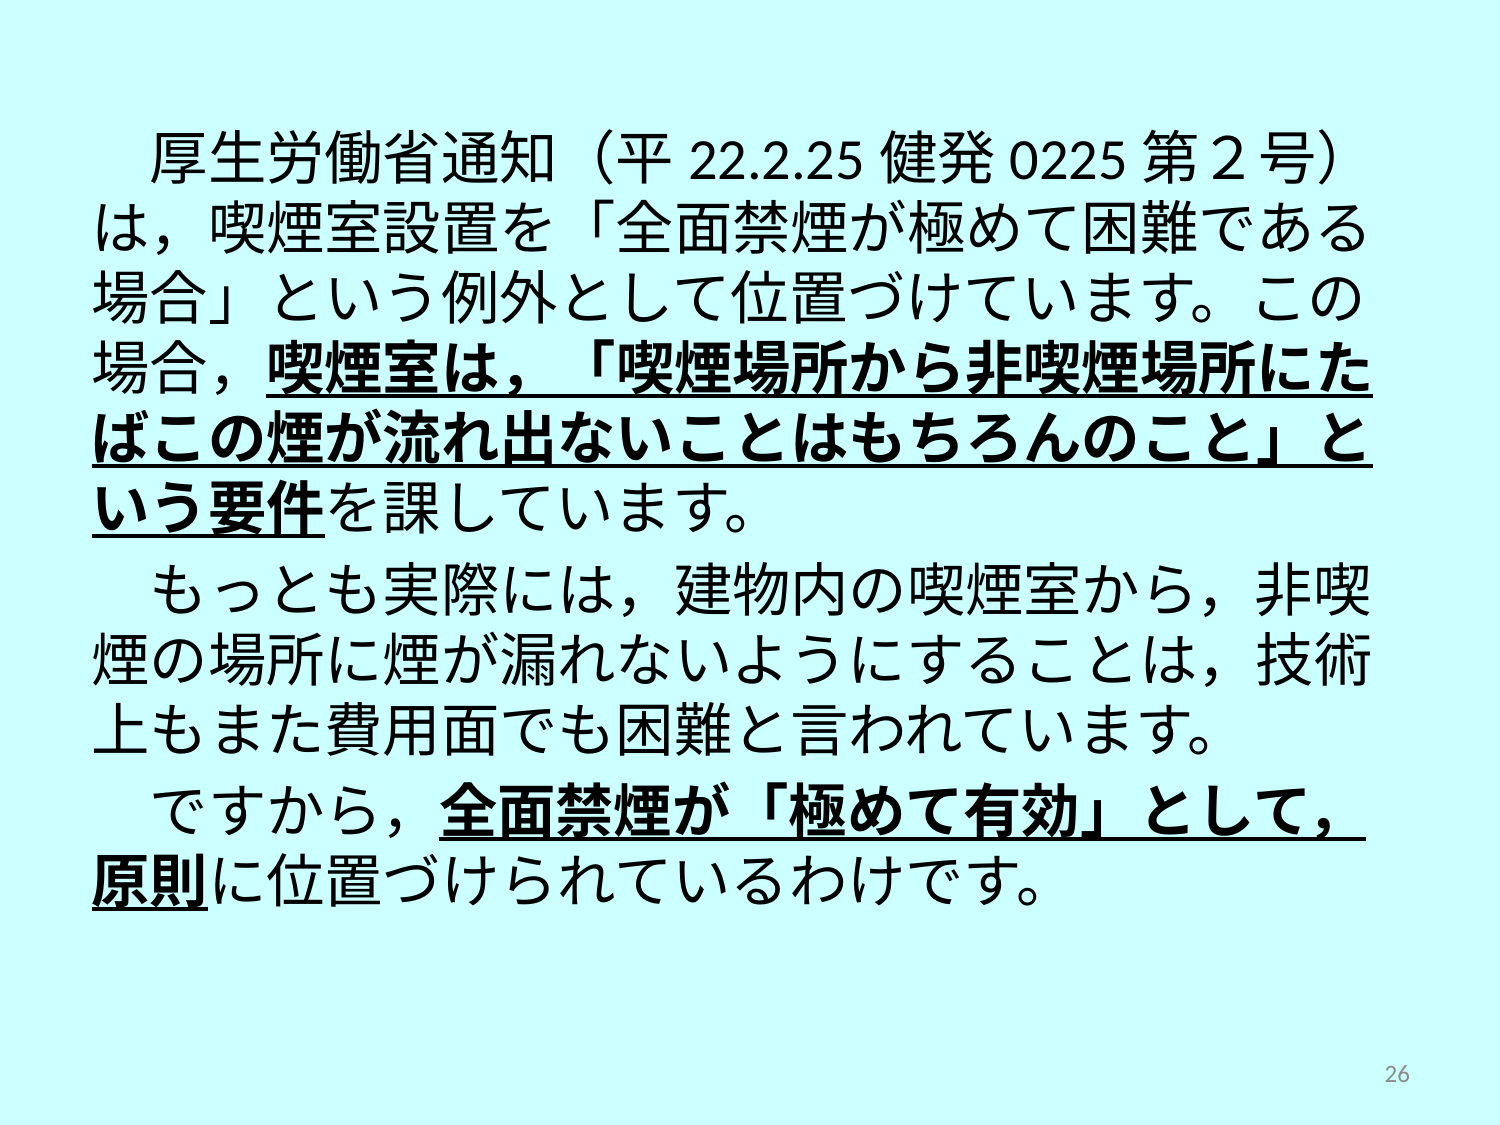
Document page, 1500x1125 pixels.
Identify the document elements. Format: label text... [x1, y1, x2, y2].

text_box 厚生労働省通知（平22.2.25健発0225第２号）は，喫煙室設置を「全面禁煙が極めて困難である場合」という例外として位置づけています。この場合，喫煙室は，「喫煙場所から非喫煙場所にたばこの煙が流れ出ないことはもちろんのこと」という要件を課しています。 もっとも実際には，建物内の喫煙室から，非喫煙の場所に煙が漏れないようにすることは，技術上もまた費用面でも困難と言われています。 ですから，全面禁煙が「極めて有効」として，原則に位置づけられているわけです。 [76, 113, 1400, 1090]
slide_number 26 [1074, 1042, 1425, 1103]
